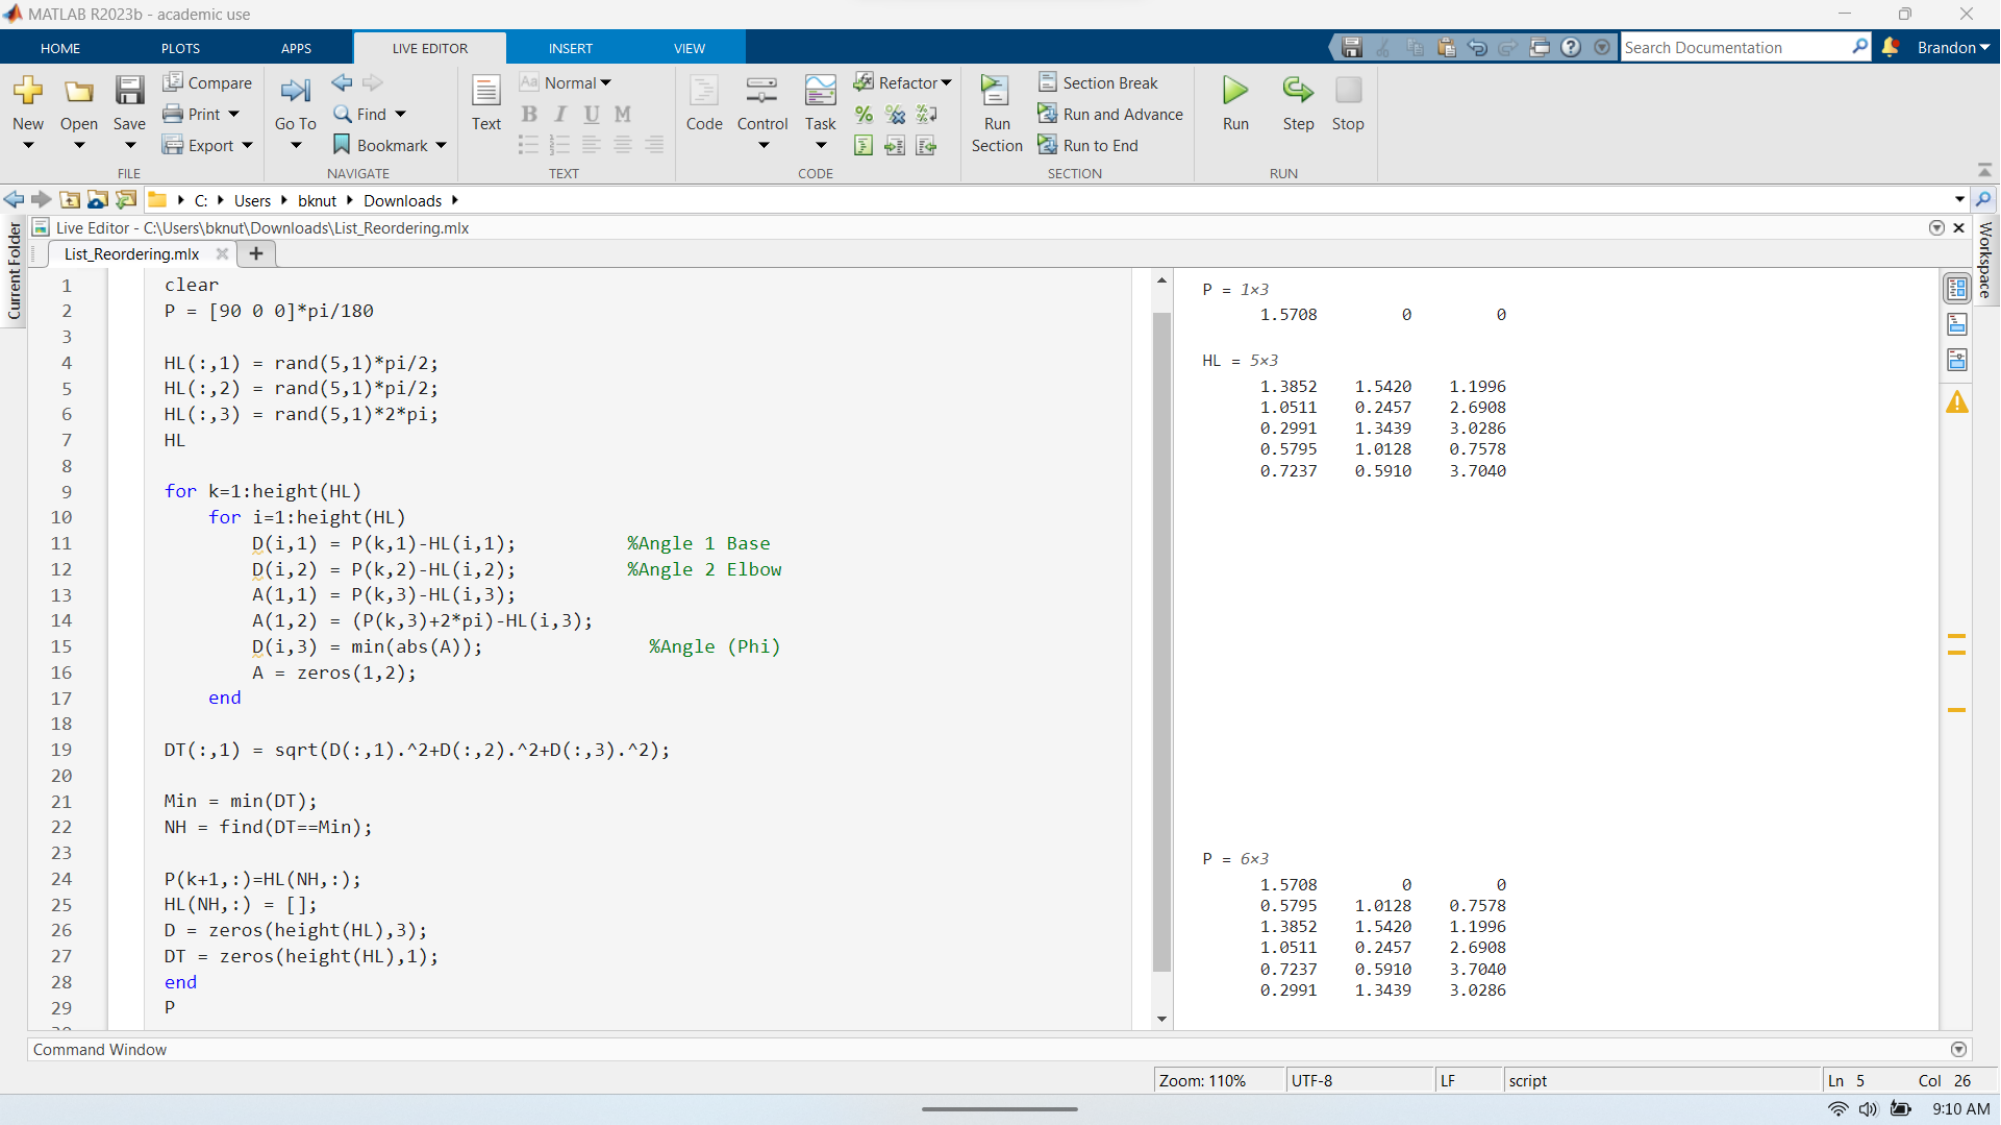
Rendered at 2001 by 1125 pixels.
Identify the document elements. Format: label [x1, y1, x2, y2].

list [0, 0, 2000, 1125]
